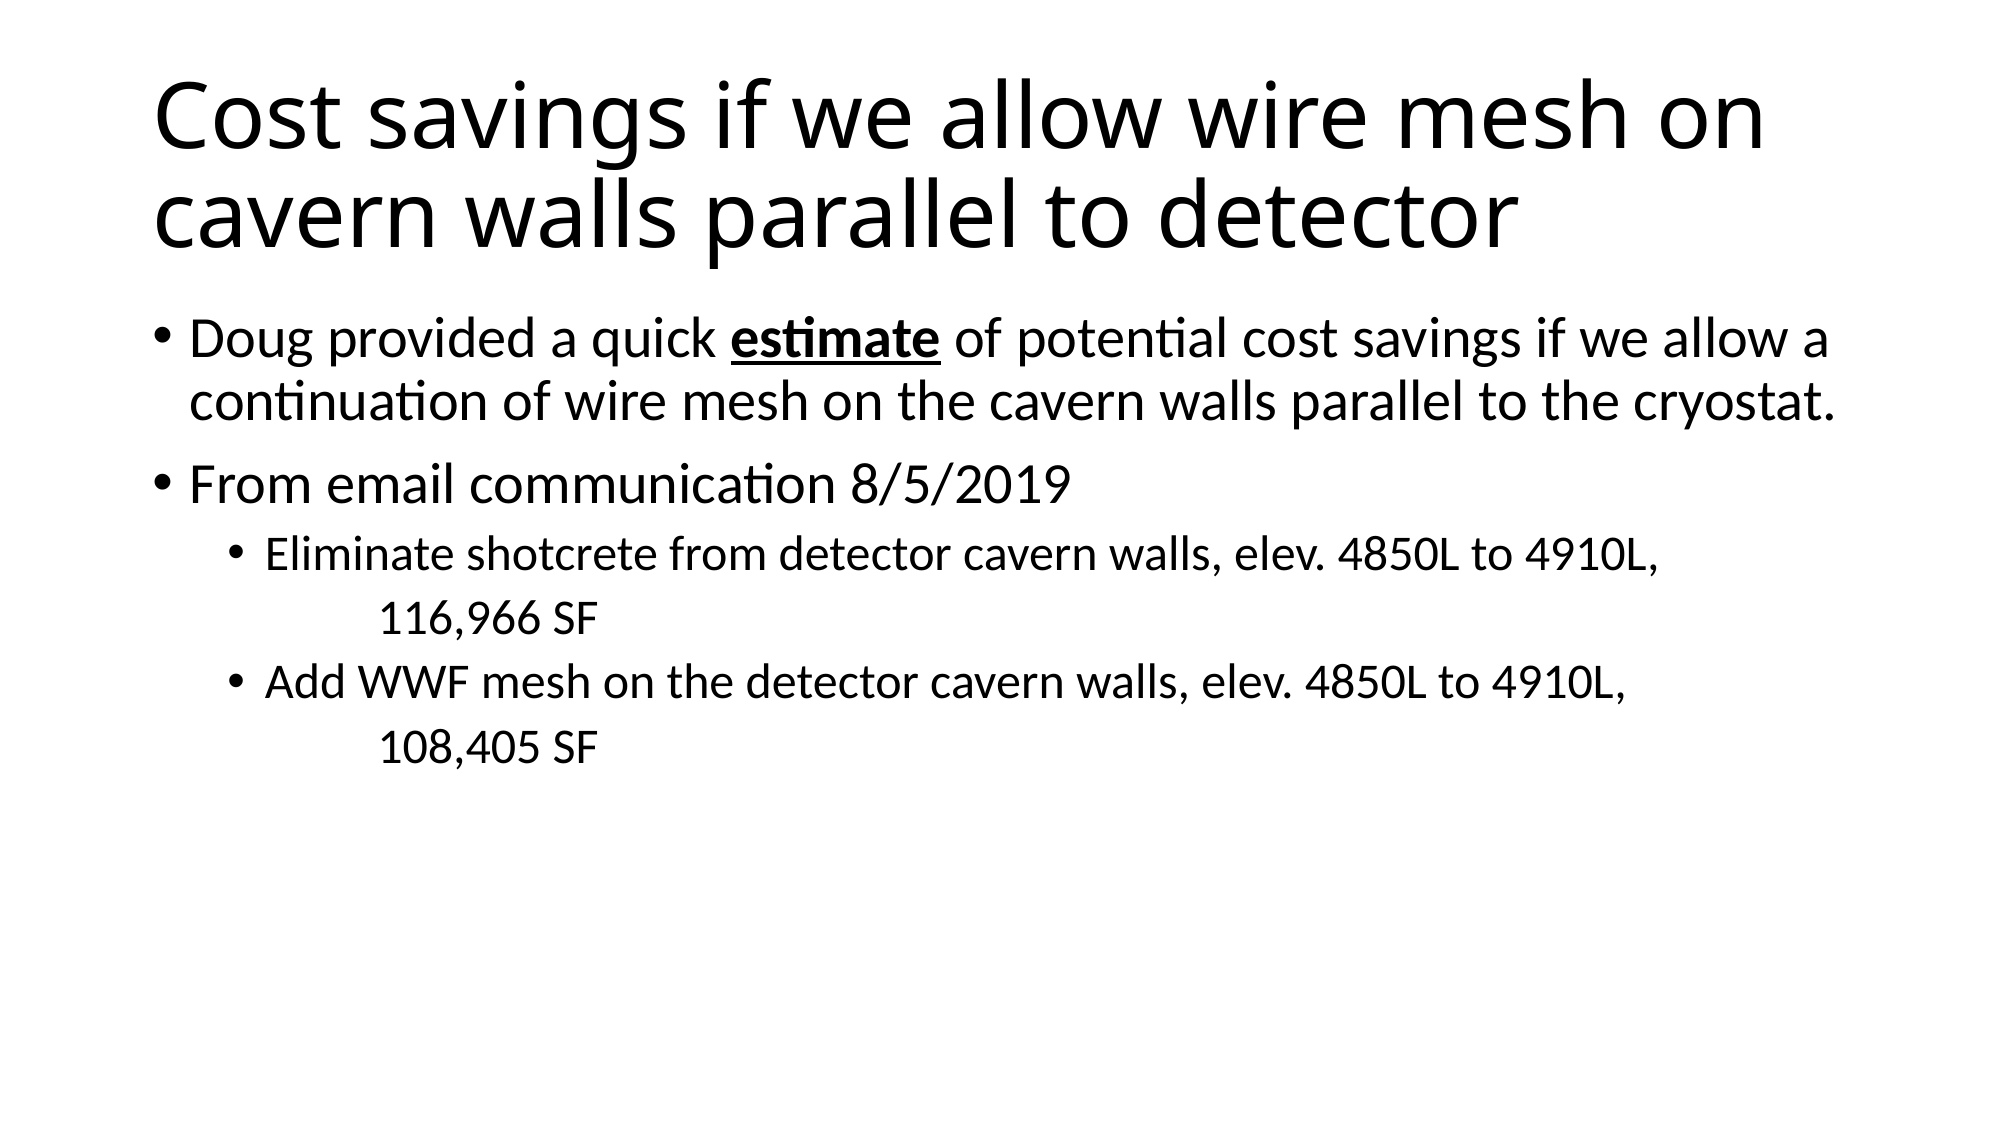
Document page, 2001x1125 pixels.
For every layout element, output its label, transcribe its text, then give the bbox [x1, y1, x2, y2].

title Cost savings if we allow wire mesh on cavern walls parallel to detector [137, 59, 1863, 278]
list Doug provided a quick estimate of potential cost savings if we allow a continuation of wire mesh on the cavern walls parallel to the cryostat. From email communication 8/5/2019 Eliminate shotcrete from detector cavern walls, elev. 4850L to 4910L, 116,966 SF Add WWF mesh on the detector cavern walls, elev. 4850L to 4910L, 108,405 SF [137, 299, 1863, 1014]
